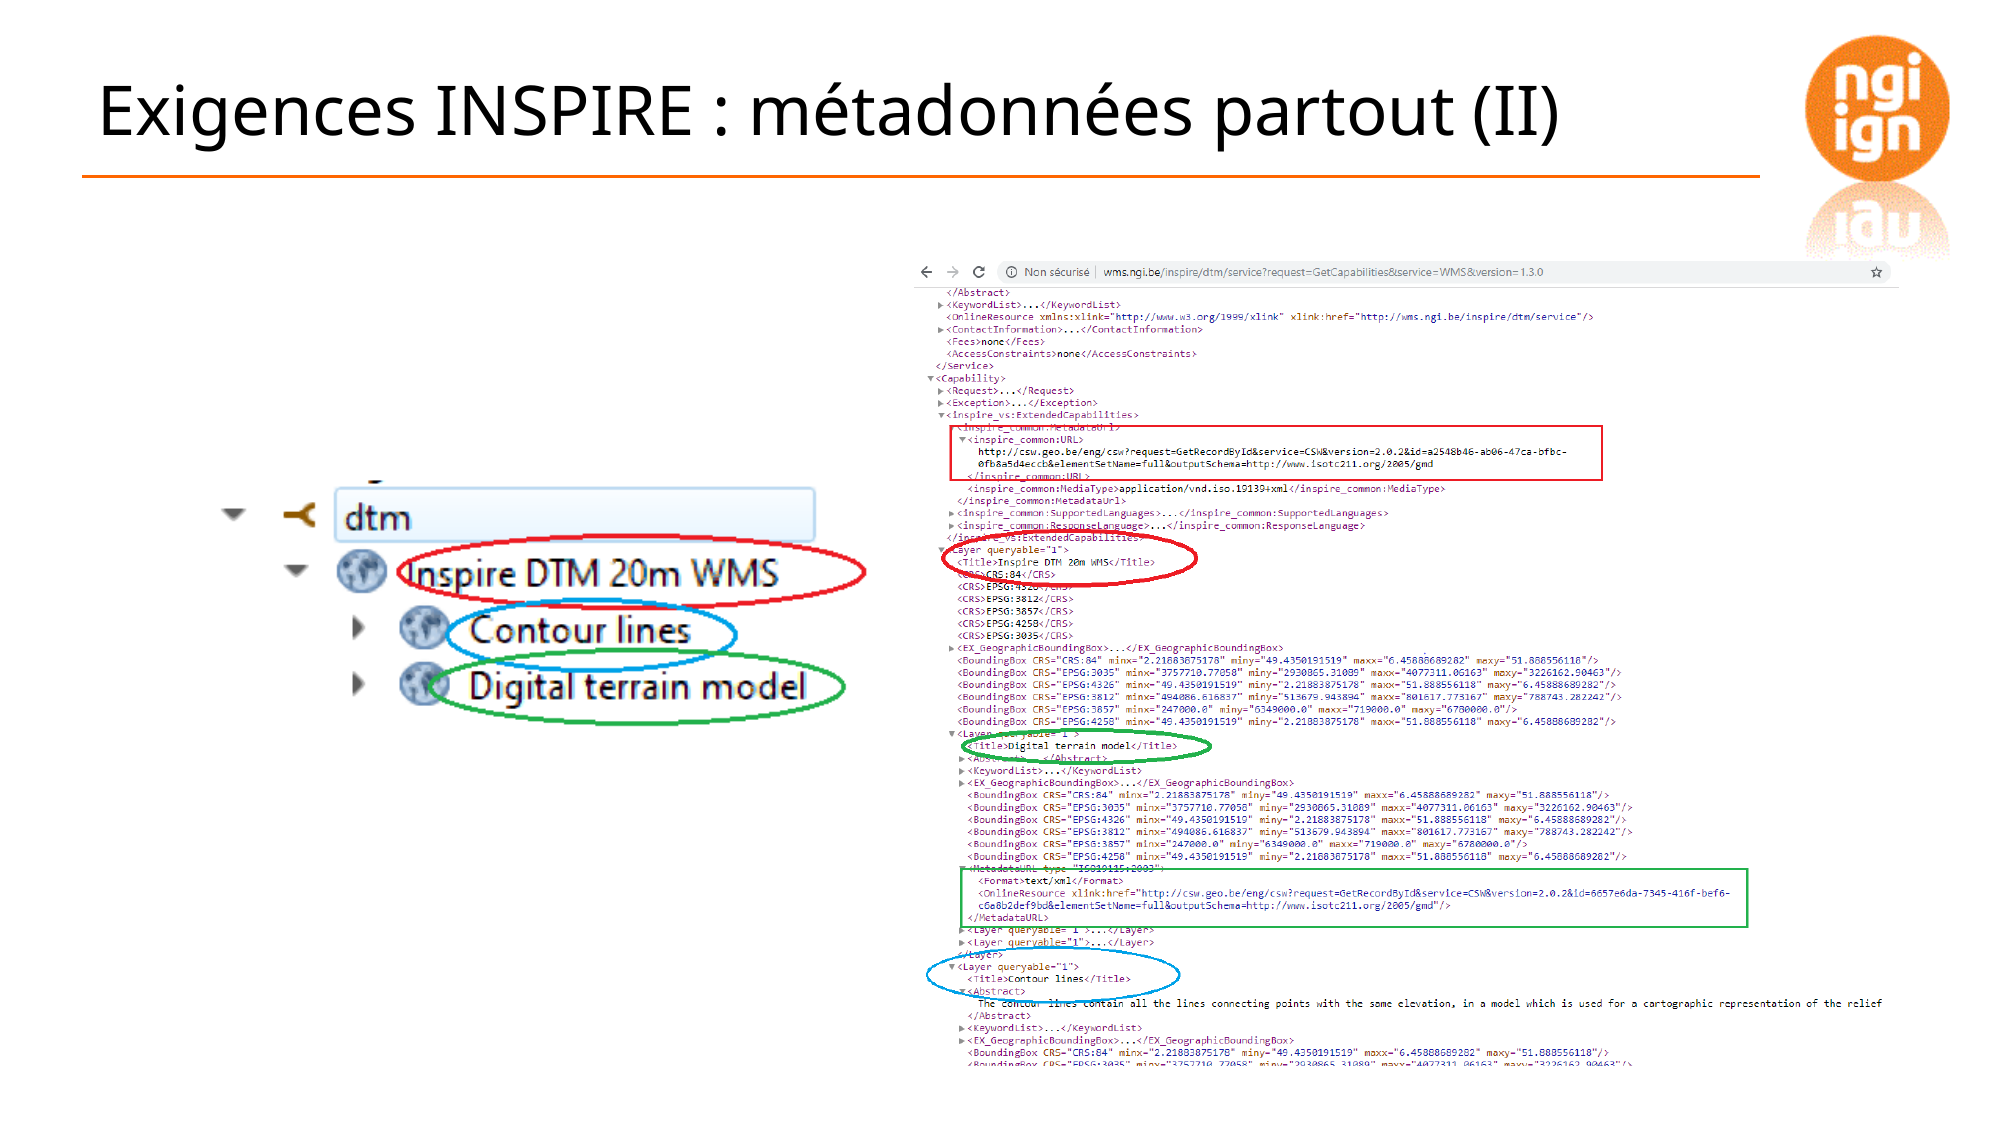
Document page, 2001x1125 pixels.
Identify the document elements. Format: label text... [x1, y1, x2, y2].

picture [201, 476, 879, 746]
picture [914, 18, 1978, 1066]
title Exigences INSPIRE : métadonnées partout (II) [82, 49, 1761, 177]
